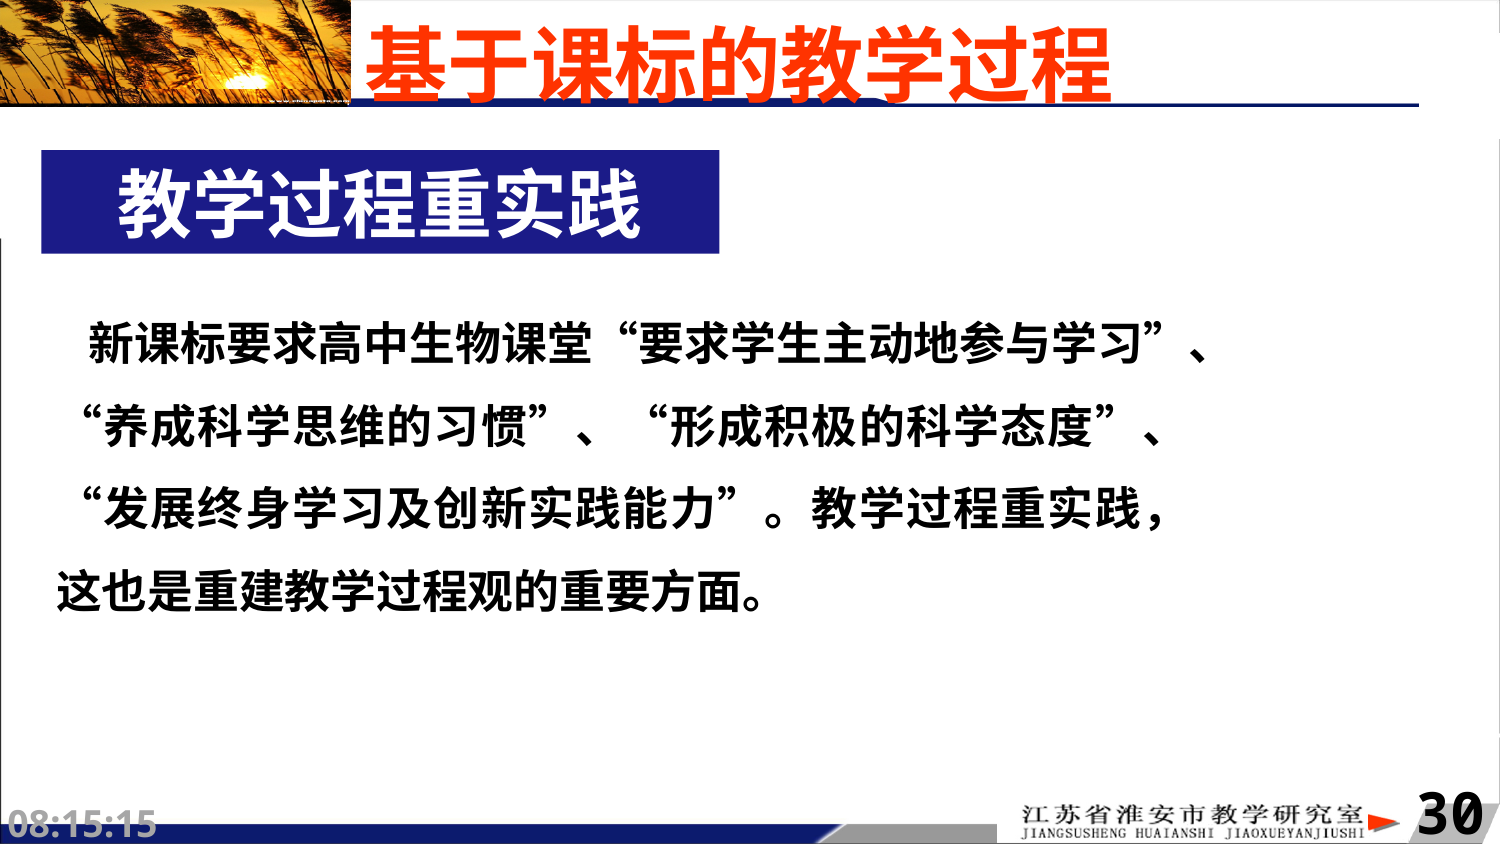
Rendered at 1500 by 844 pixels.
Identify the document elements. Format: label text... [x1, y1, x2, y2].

list 教学过程重实践 [41, 149, 720, 254]
text_box 新课标要求高中生物课堂“要求学生主动地参与学习”、“养成科学思维的习惯”、“形成积极的科学态度”、“发展终身学习及创新实践能力”。教学过程重实践，这也是重建教学过程观的重要方面。 [41, 280, 1204, 625]
text_box 基于课标的教学过程 [349, 11, 1400, 115]
picture [0, 0, 1500, 844]
